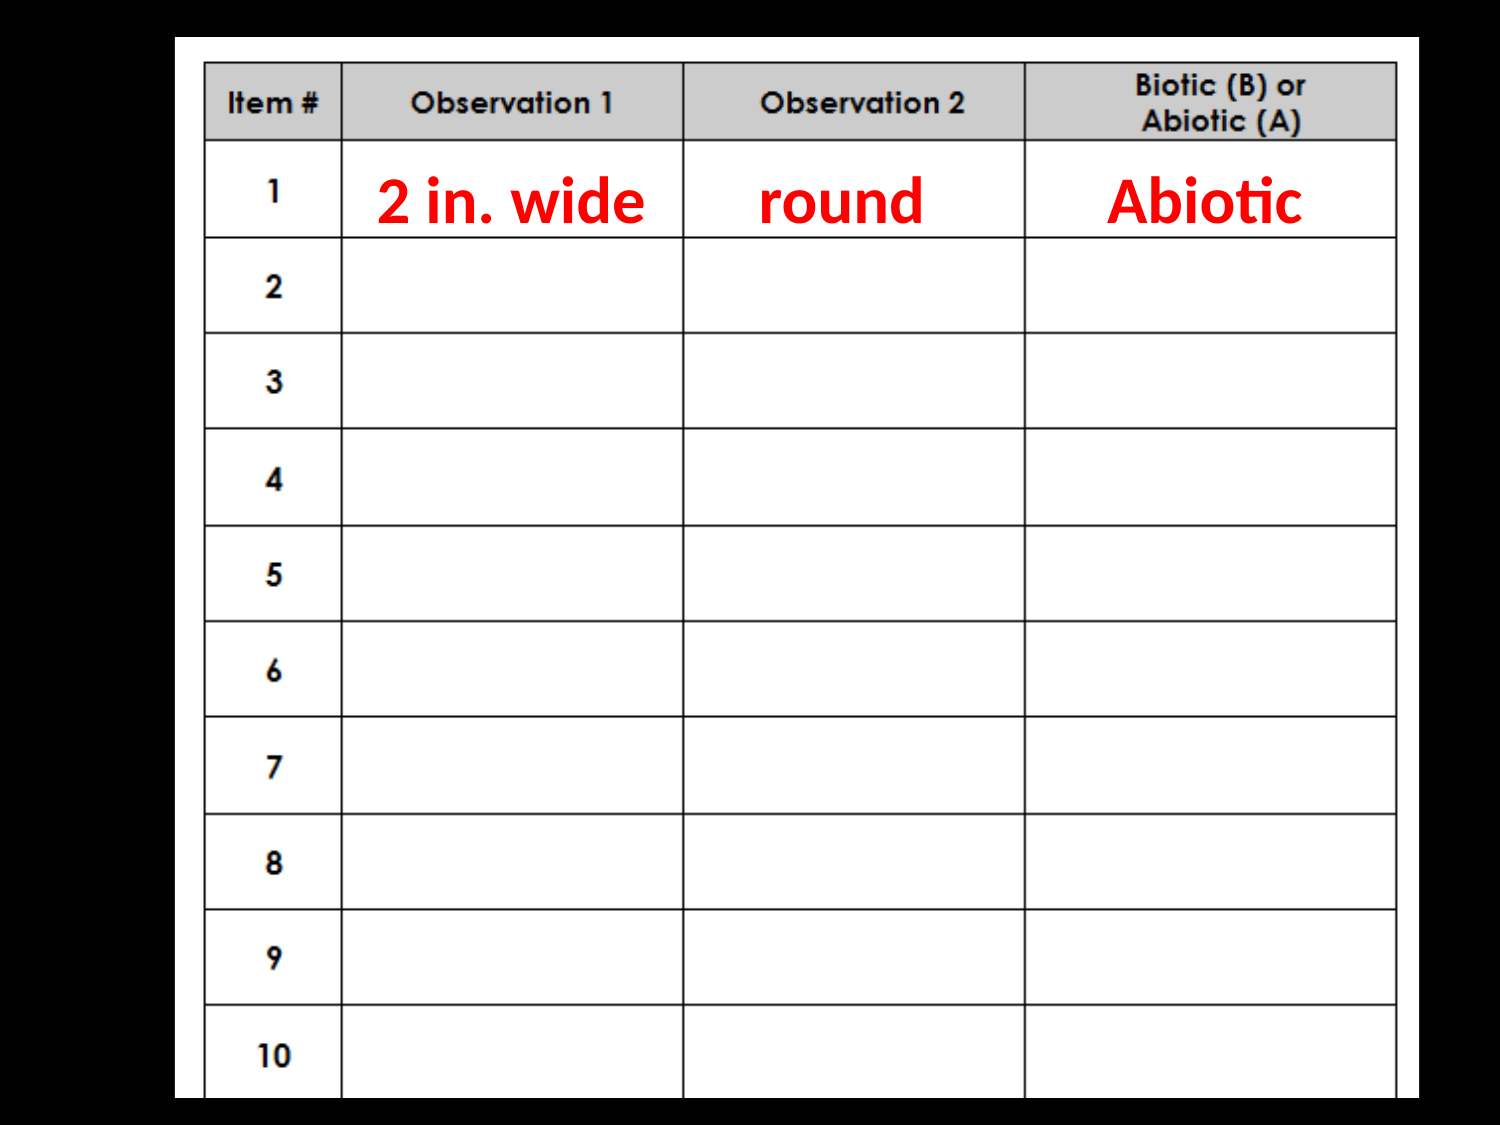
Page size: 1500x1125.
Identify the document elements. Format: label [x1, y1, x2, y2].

picture [174, 37, 1420, 1098]
